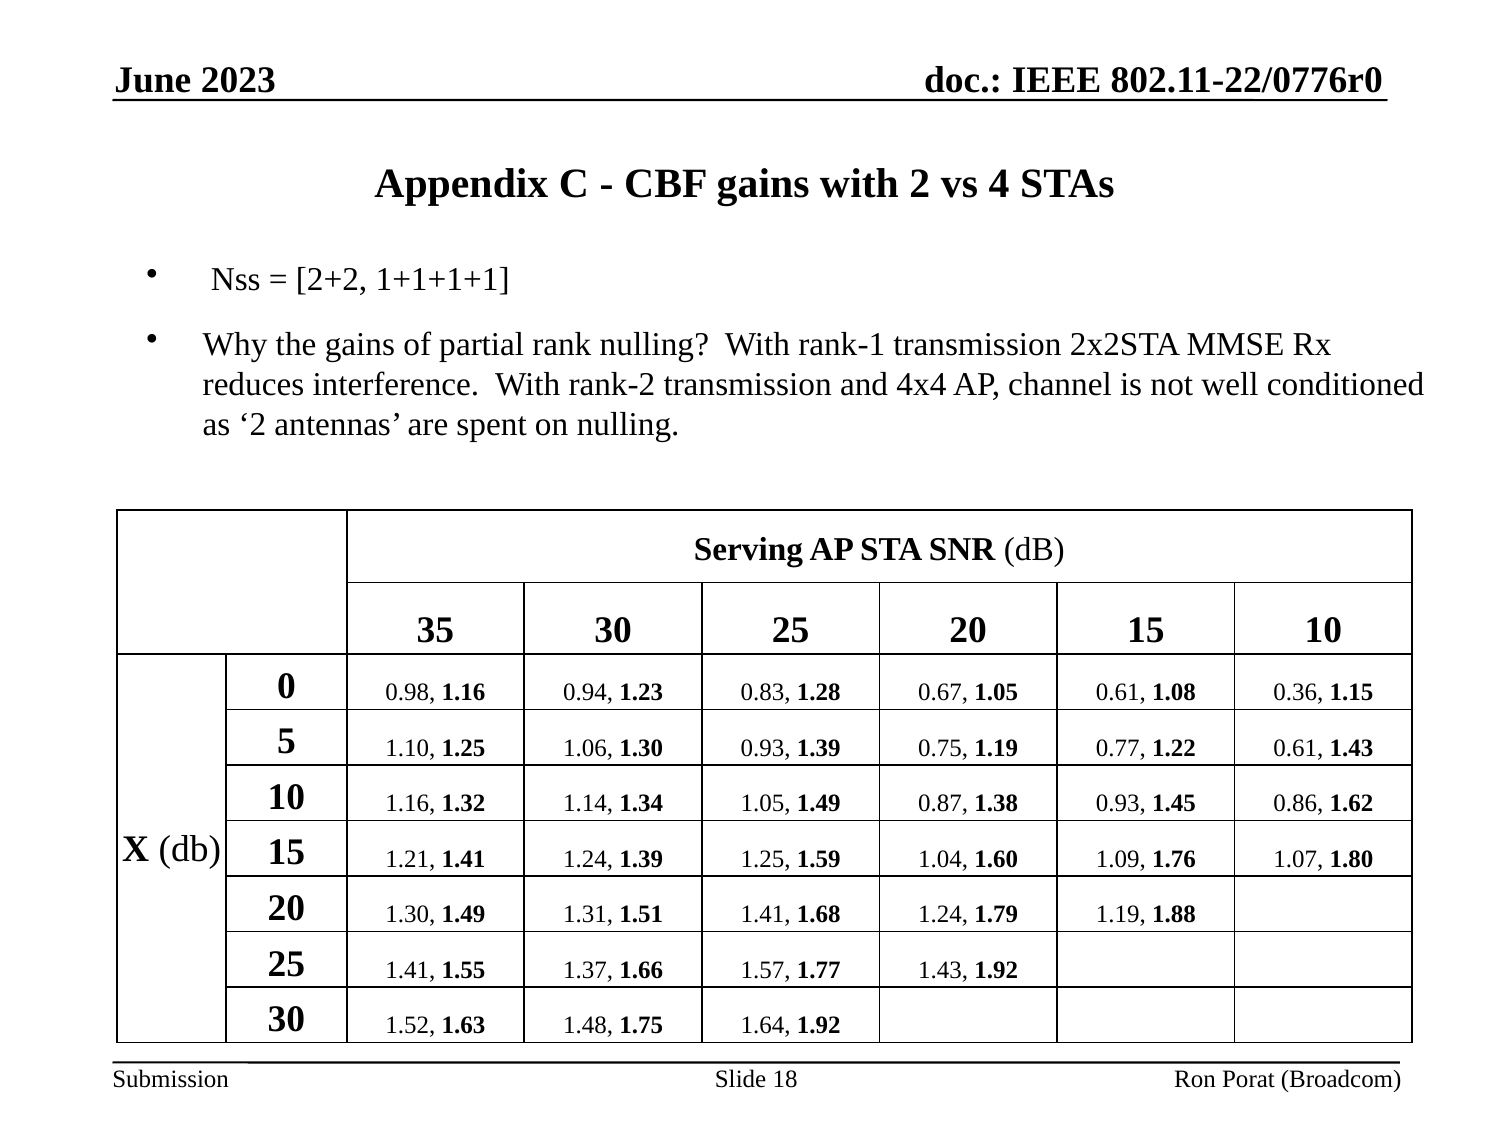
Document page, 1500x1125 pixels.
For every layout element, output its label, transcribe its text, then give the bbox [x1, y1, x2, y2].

slide_number Slide 18 [712, 1061, 800, 1093]
table_cell 1.24, 1.39 [525, 821, 701, 875]
table_cell 0.67, 1.05 [880, 655, 1056, 709]
table_cell [1235, 988, 1411, 1042]
table_cell [1058, 932, 1234, 986]
table_cell 10 [227, 766, 346, 820]
table_header Serving AP STA SNR (dB) [348, 511, 1411, 582]
table_cell 1.16, 1.32 [348, 766, 523, 820]
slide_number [114, 54, 335, 101]
table_cell 1.41, 1.68 [703, 877, 879, 931]
table_cell 1.37, 1.66 [525, 932, 701, 986]
table_cell 0.61, 1.08 [1058, 655, 1234, 709]
table_cell [880, 988, 1056, 1042]
table_cell 1.30, 1.49 [348, 877, 523, 931]
table_cell 0.83, 1.28 [703, 655, 879, 709]
table_cell 25 [227, 932, 346, 986]
table_cell 1.52, 1.63 [348, 988, 523, 1042]
table_cell 1.05, 1.49 [703, 766, 879, 820]
title Appendix C - CBF gains with 2 vs 4 STAs [112, 112, 1388, 249]
table_cell 1.07, 1.80 [1235, 821, 1411, 875]
table_cell 10 [1235, 583, 1411, 653]
table_cell [1235, 932, 1411, 986]
table_cell 0.75, 1.19 [880, 710, 1056, 764]
table_cell 1.09, 1.76 [1058, 821, 1234, 875]
table_cell 1.41, 1.55 [348, 932, 523, 986]
list Nss = [2+2, 1+1+1+1] Why the gains of partial rank nulling? With rank-1 transmission 2x2STA MMSE Rx reduces interference. With rank-2 transmission and 4x4 AP, channel is not well conditioned as ‘2 antennas’ are spent on nulling. [112, 249, 1450, 504]
table_cell 0.93, 1.39 [703, 710, 879, 764]
footer Ron Porat (Broadcom) [1170, 1061, 1402, 1093]
table_cell 1.21, 1.41 [348, 821, 523, 875]
table_cell 1.06, 1.30 [525, 710, 701, 764]
table_cell [1235, 877, 1411, 931]
table_cell 35 [348, 583, 523, 653]
table_cell X (db) [118, 655, 225, 1042]
table_cell 1.25, 1.59 [703, 821, 879, 875]
table_cell 20 [880, 583, 1056, 653]
table_cell 15 [227, 821, 346, 875]
table_cell 1.19, 1.88 [1058, 877, 1234, 931]
table_cell 1.31, 1.51 [525, 877, 701, 931]
table_cell 0.86, 1.62 [1235, 766, 1411, 820]
table_cell 0.94, 1.23 [525, 655, 701, 709]
table_cell 1.14, 1.34 [525, 766, 701, 820]
table_cell 30 [525, 583, 701, 653]
table_cell 0 [227, 655, 346, 709]
table_cell 5 [227, 710, 346, 764]
table_cell 0.98, 1.16 [348, 655, 523, 709]
table_cell 25 [703, 583, 879, 653]
table_cell 20 [227, 877, 346, 931]
table_cell 15 [1058, 583, 1234, 653]
table_cell 0.77, 1.22 [1058, 710, 1234, 764]
table_cell 1.04, 1.60 [880, 821, 1056, 875]
table_cell 0.93, 1.45 [1058, 766, 1234, 820]
table_cell 0.61, 1.43 [1235, 710, 1411, 764]
table_cell 0.87, 1.38 [880, 766, 1056, 820]
table_cell 30 [227, 988, 346, 1042]
table_cell 1.48, 1.75 [525, 988, 701, 1042]
table_cell 1.57, 1.77 [703, 932, 879, 986]
table_cell 1.64, 1.92 [703, 988, 879, 1042]
table_cell 0.36, 1.15 [1235, 655, 1411, 709]
table_header [118, 511, 346, 653]
table_cell 1.43, 1.92 [880, 932, 1056, 986]
table_cell 1.10, 1.25 [348, 710, 523, 764]
table_cell 1.24, 1.79 [880, 877, 1056, 931]
table_cell [1058, 988, 1234, 1042]
